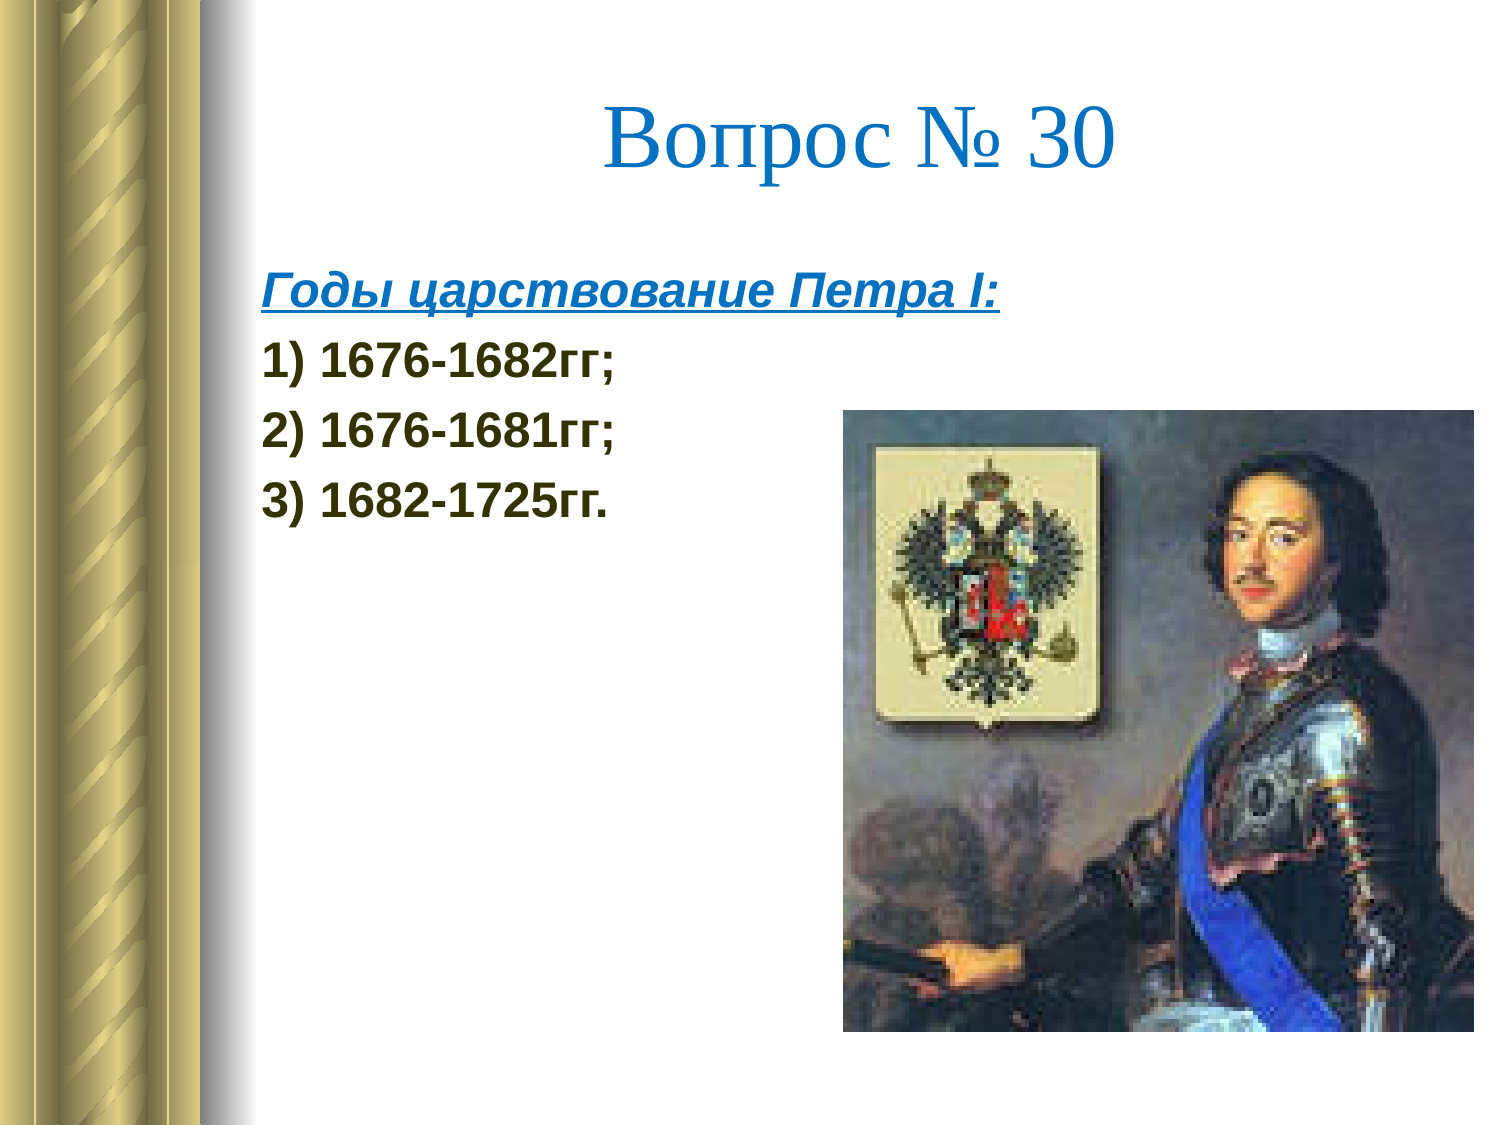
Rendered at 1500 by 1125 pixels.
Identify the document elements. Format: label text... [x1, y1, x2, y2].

title Вопрос № 30 [245, 37, 1476, 226]
list Годы царствование Петра I: 1) 1676-1682гг; 2) 1676-1681гг; 3) 1682-1725гг. [245, 249, 1476, 1024]
picture [843, 409, 1474, 1032]
